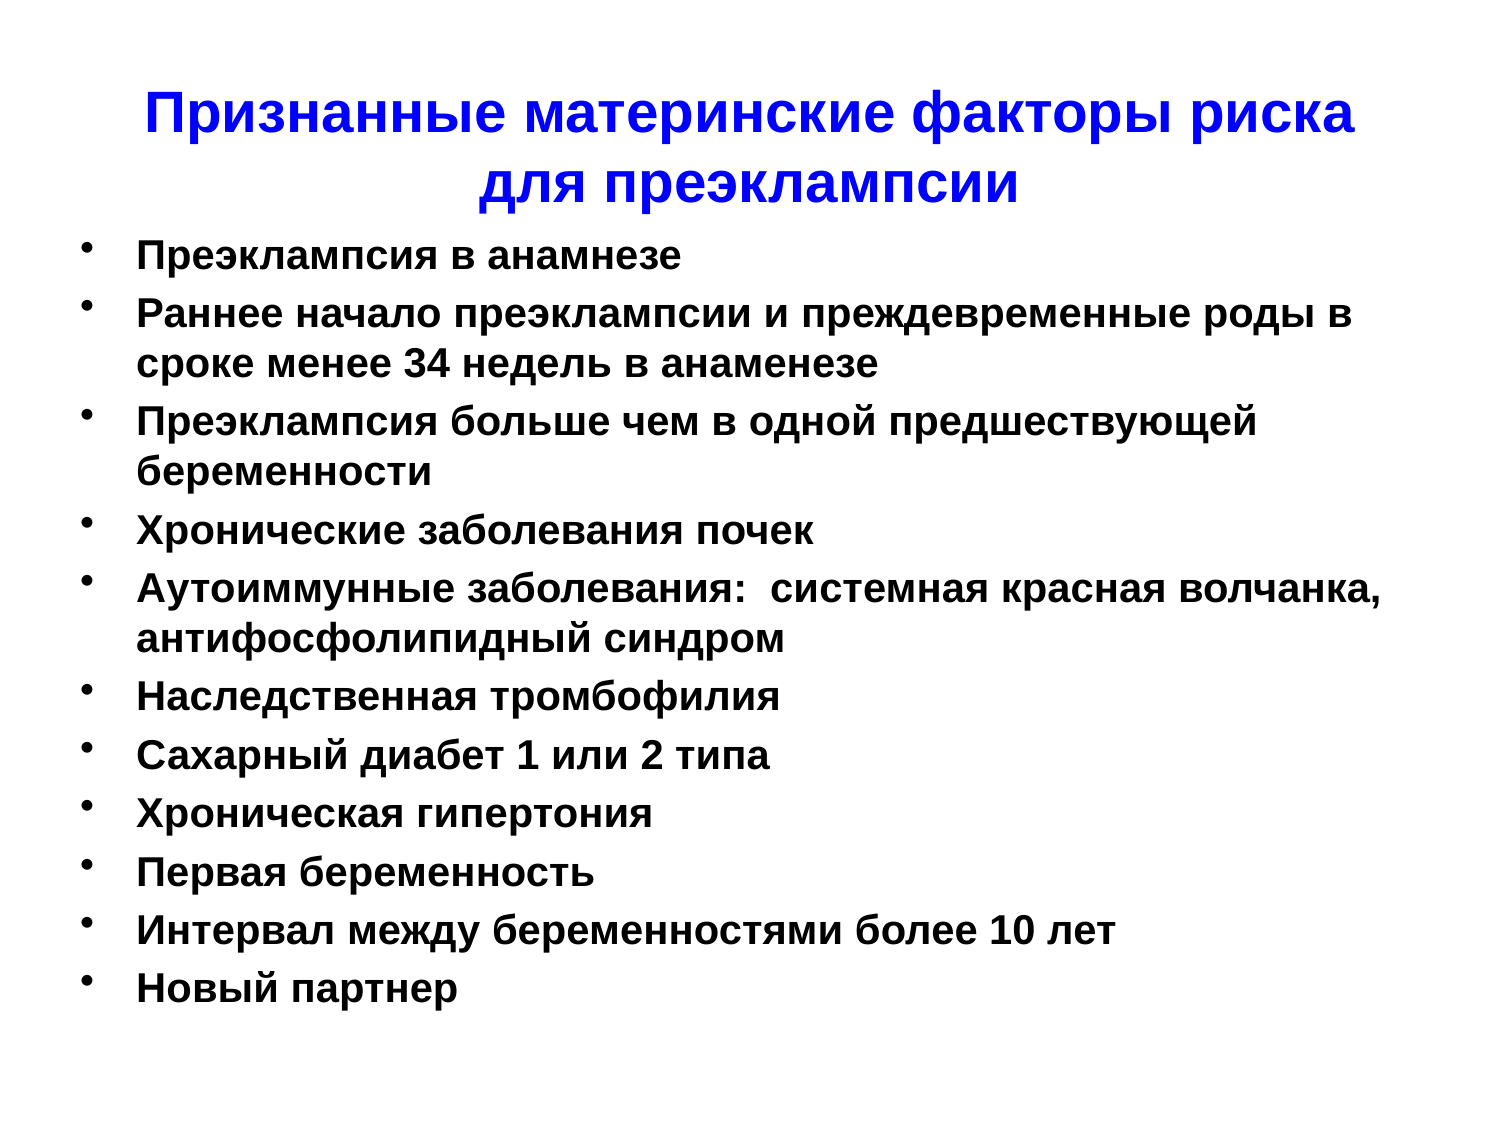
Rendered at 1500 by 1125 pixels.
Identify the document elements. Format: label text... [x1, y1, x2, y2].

list Преэклампсия в анамнезе Раннее начало преэклампсии и преждевременные роды в сроке менее 34 недель в анаменезе Преэклампсия больше чем в одной предшествующей беременности Хронические заболевания почек Аутоиммунные заболевания: системная красная волчанка, антифосфолипидный синдром Наследственная тромбофилия Сахарный диабет 1 или 2 типа Хроническая гипертония Первая беременность Интервал между беременностями более 10 лет Новый партнер [64, 219, 1415, 963]
title Признанные материнские факторы риска для преэклампсии [75, 45, 1425, 233]
